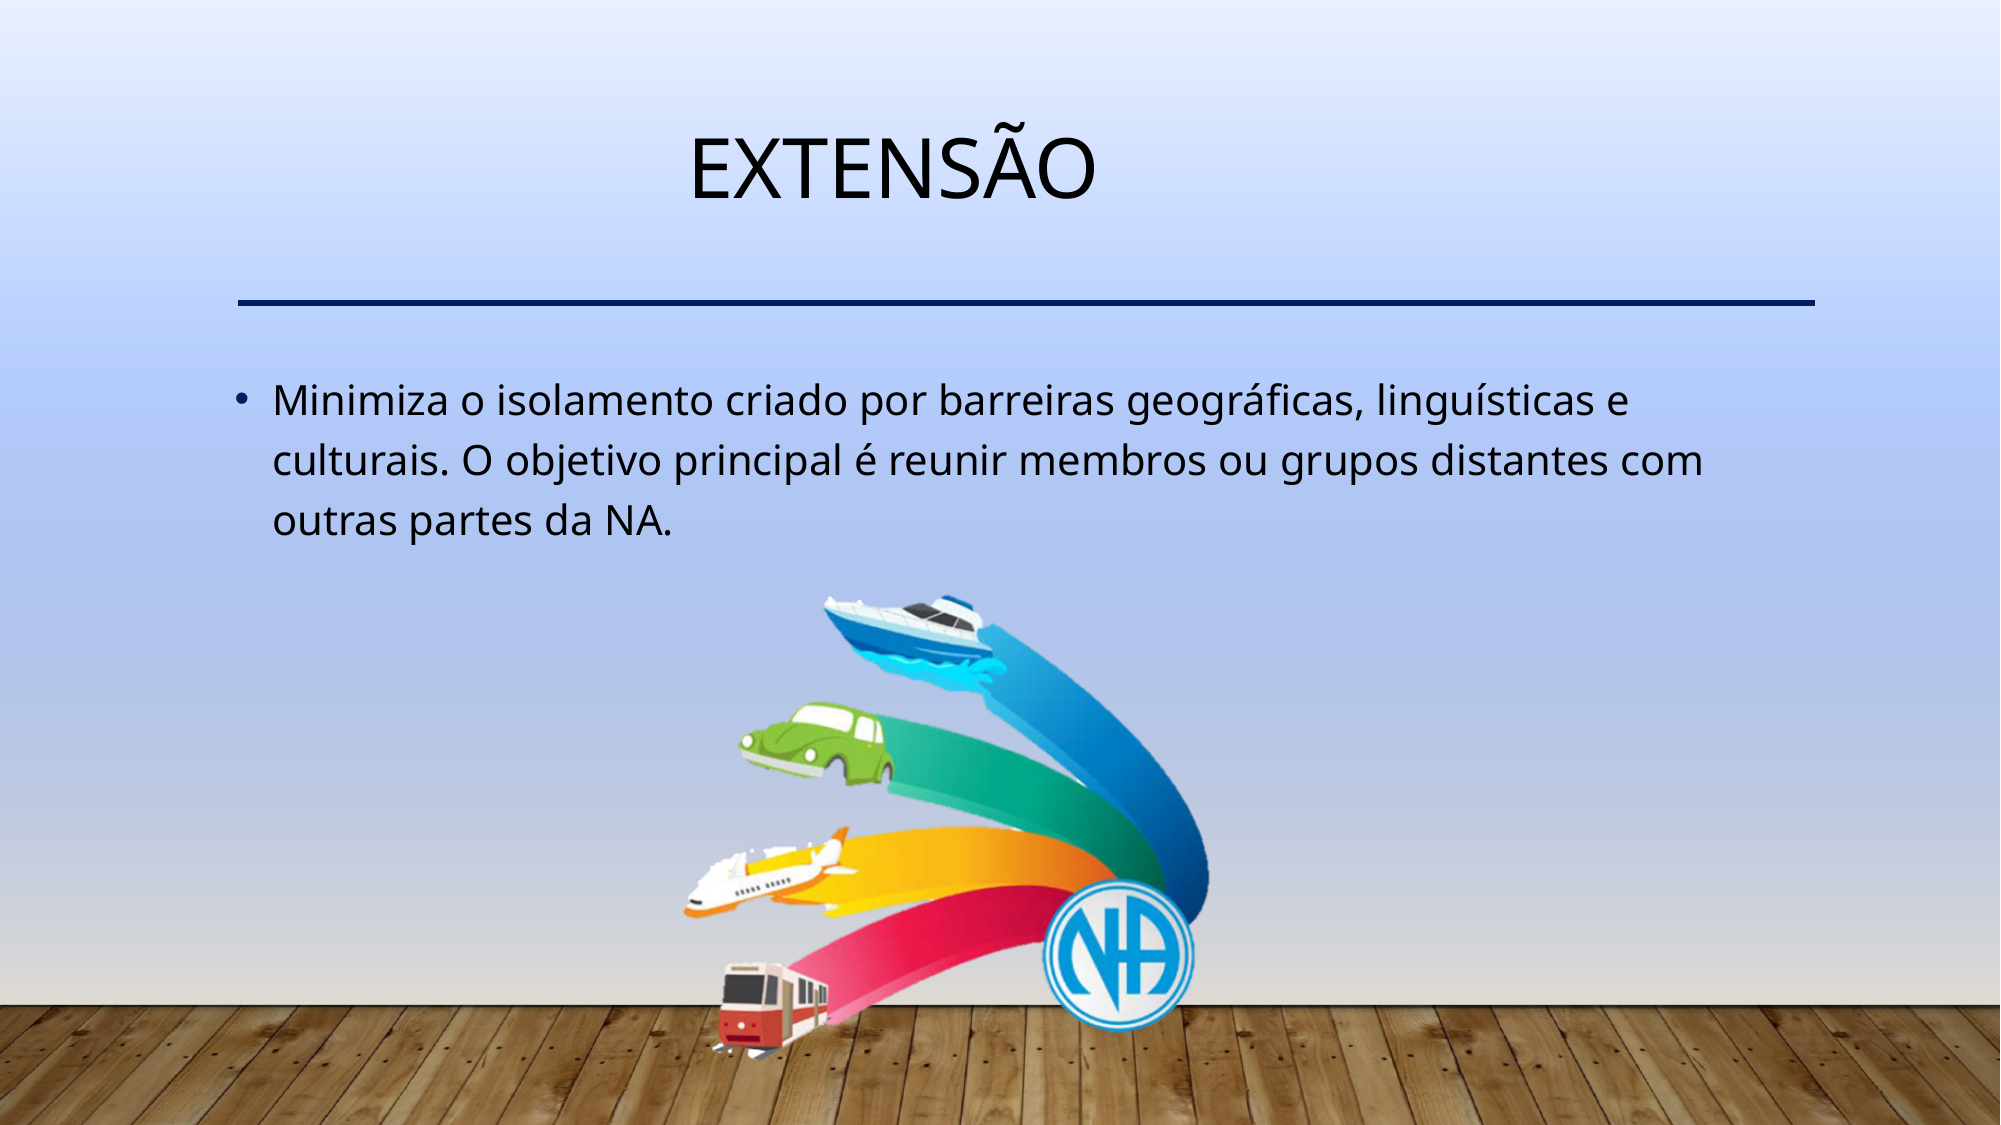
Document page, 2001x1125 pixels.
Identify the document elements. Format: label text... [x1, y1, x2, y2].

picture [0, 540, 2000, 1125]
title Extensão [671, 119, 1230, 233]
list Minimiza o isolamento criado por barreiras geográficas, linguísticas e culturais. O objetivo principal é reunir membros ou grupos distantes com outras partes da NA. [219, 356, 1795, 600]
